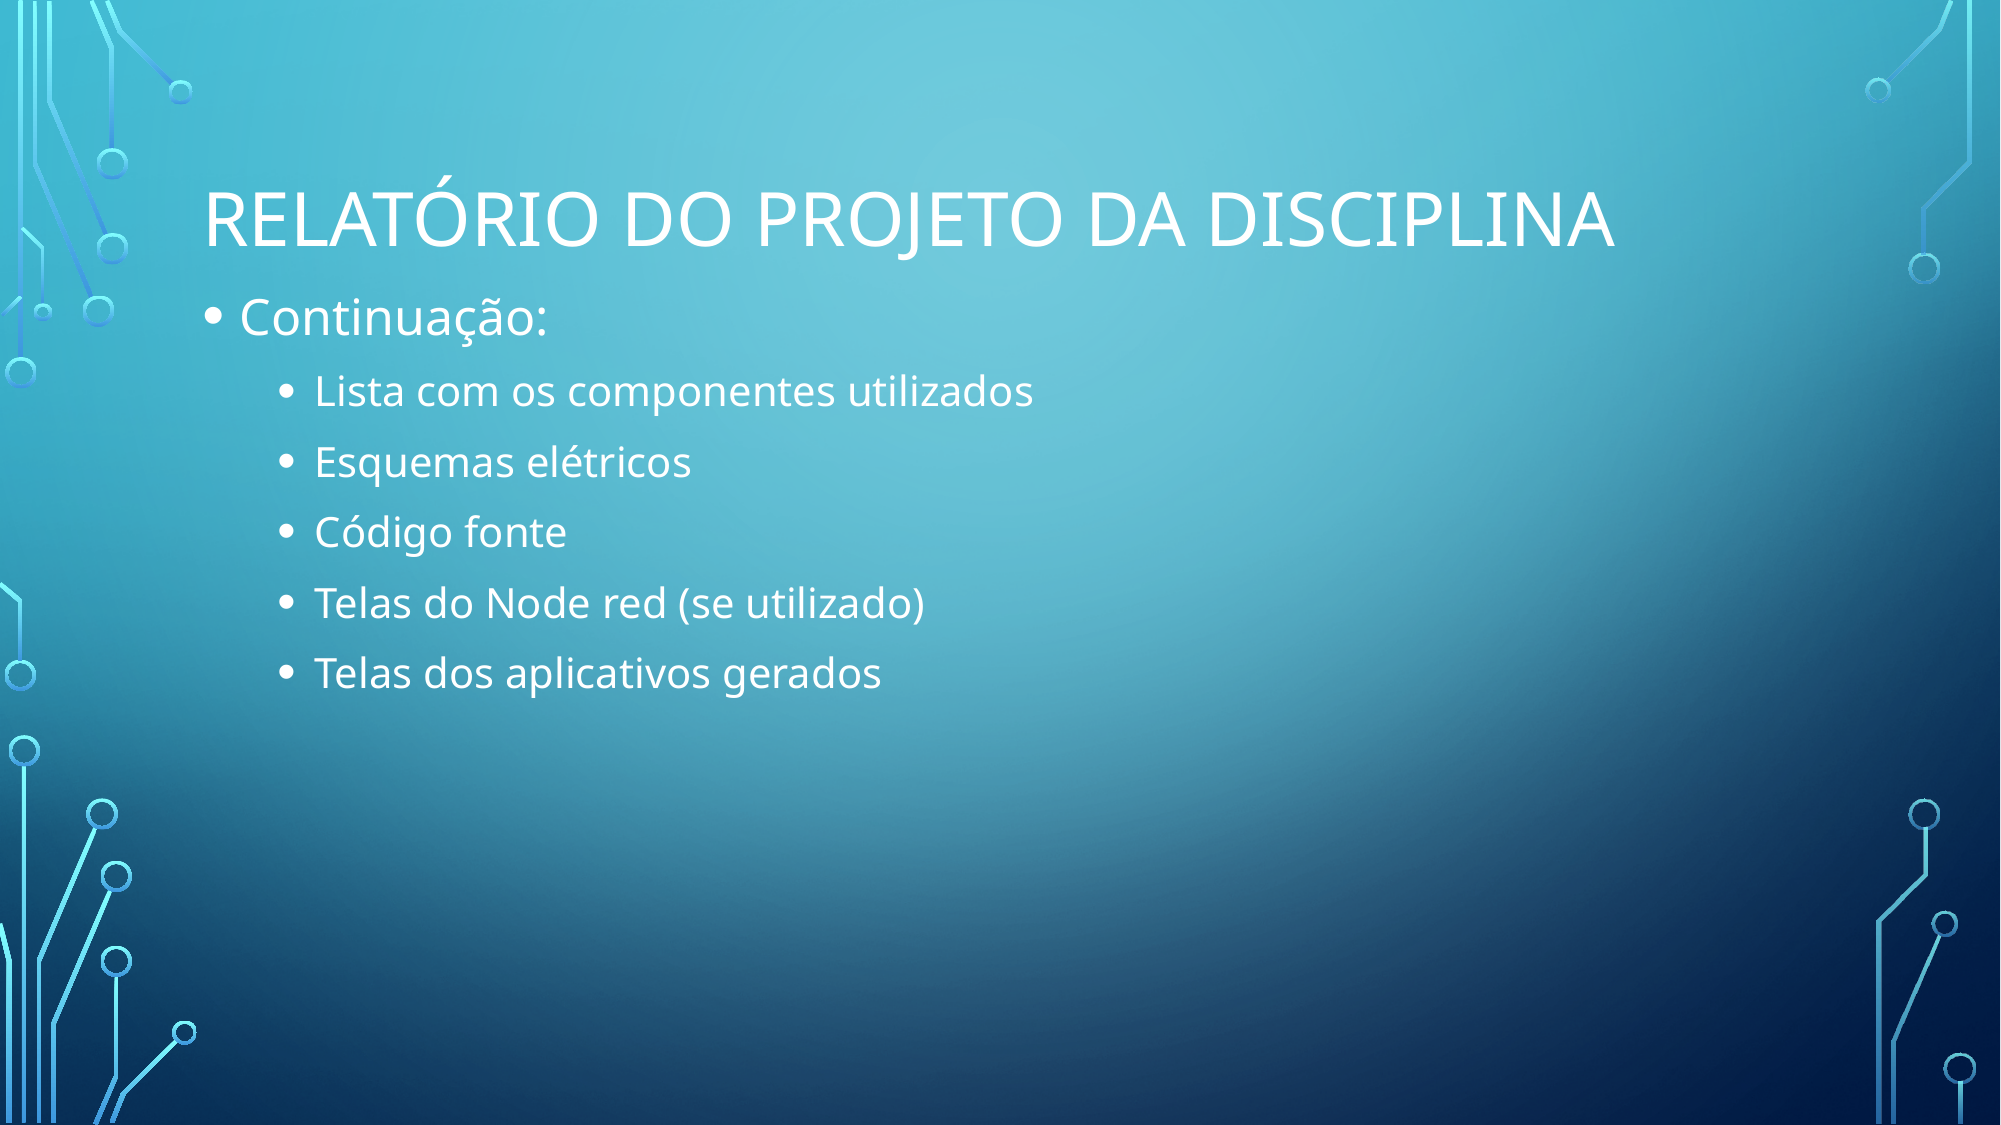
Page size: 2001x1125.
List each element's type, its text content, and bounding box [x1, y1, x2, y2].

list Continuação: Lista com os componentes utilizados Esquemas elétricos Código fonte Telas do Node red (se utilizado) Telas dos aplicativos gerados [187, 265, 1813, 1024]
title Relatório do projeto da disciplina [187, 101, 1813, 265]
